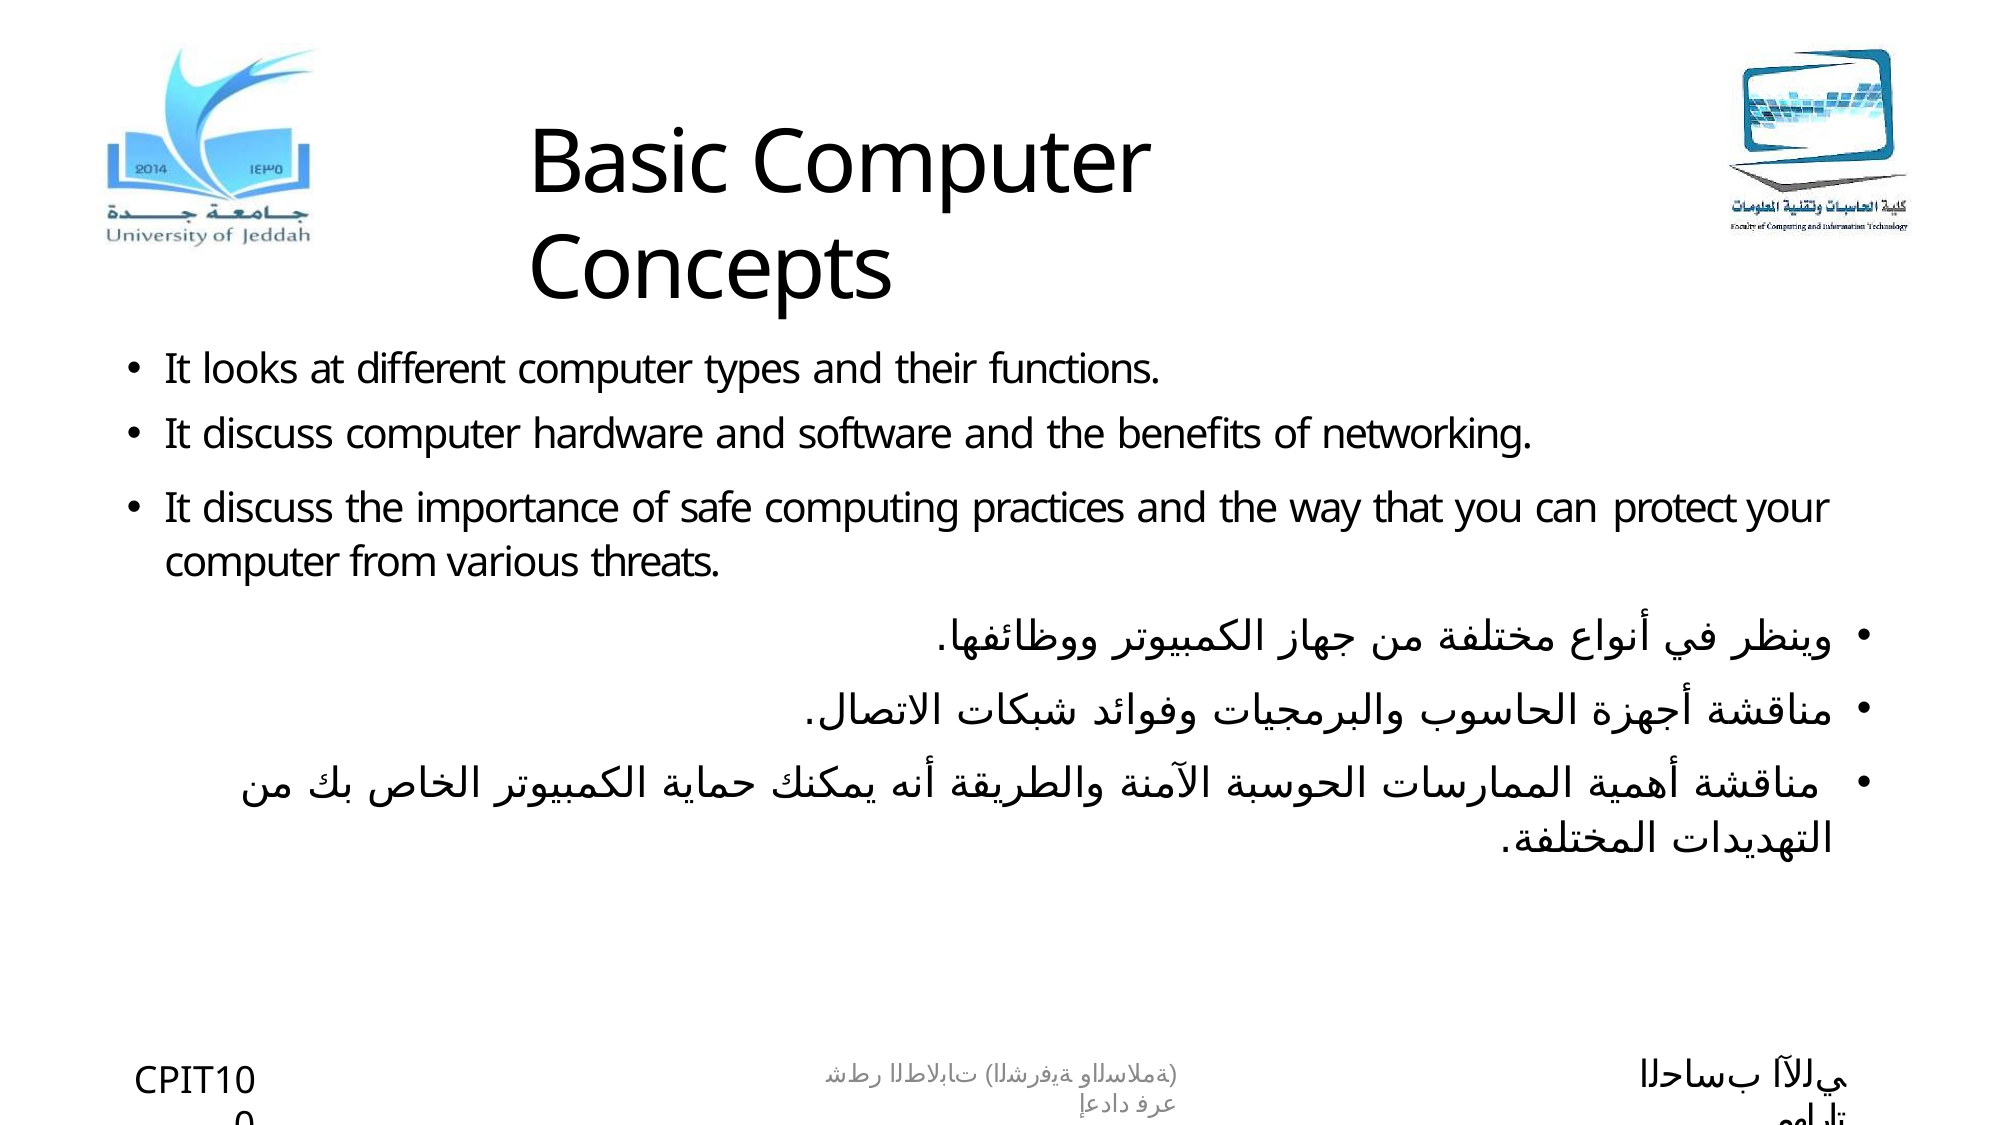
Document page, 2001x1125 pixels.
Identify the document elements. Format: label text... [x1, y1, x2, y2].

slide_number (ﺔﻣﻼﺳﻟاو ﺔﯾﻓرﺷﻟا) تﺎﺑﻟﺎطﻟا رطﺷ عرﻓ دادﻋإ [818, 1057, 1180, 1125]
picture [96, 43, 322, 253]
text_box It looks at different computer types and their functions. It discuss computer hardware and software and the benefits of networking. It discuss the importance of safe computing practices and the way that you can protect your computer from various threats. وينظر في أنواع مختلفة من جهاز الكمبيوتر ووظائفها. مناقشة أجهزة الحاسوب والبرمجيات وفوائد شبكات الاتصال. مناقشة أهمية الممارسات الحوسبة الآمنة والطريقة أنه يمكنك حماية الكمبيوتر الخاص بك من التهديدات المختلفة. [124, 324, 1874, 861]
text_box ﻲﻟﻵا بﺳﺎﺣﻟا تارﺎﮭﻣ [1583, 1051, 1849, 1125]
picture [1723, 43, 1912, 237]
title Basic Computer Concepts [527, 101, 1473, 317]
footer CPIT100 [129, 1055, 258, 1125]
